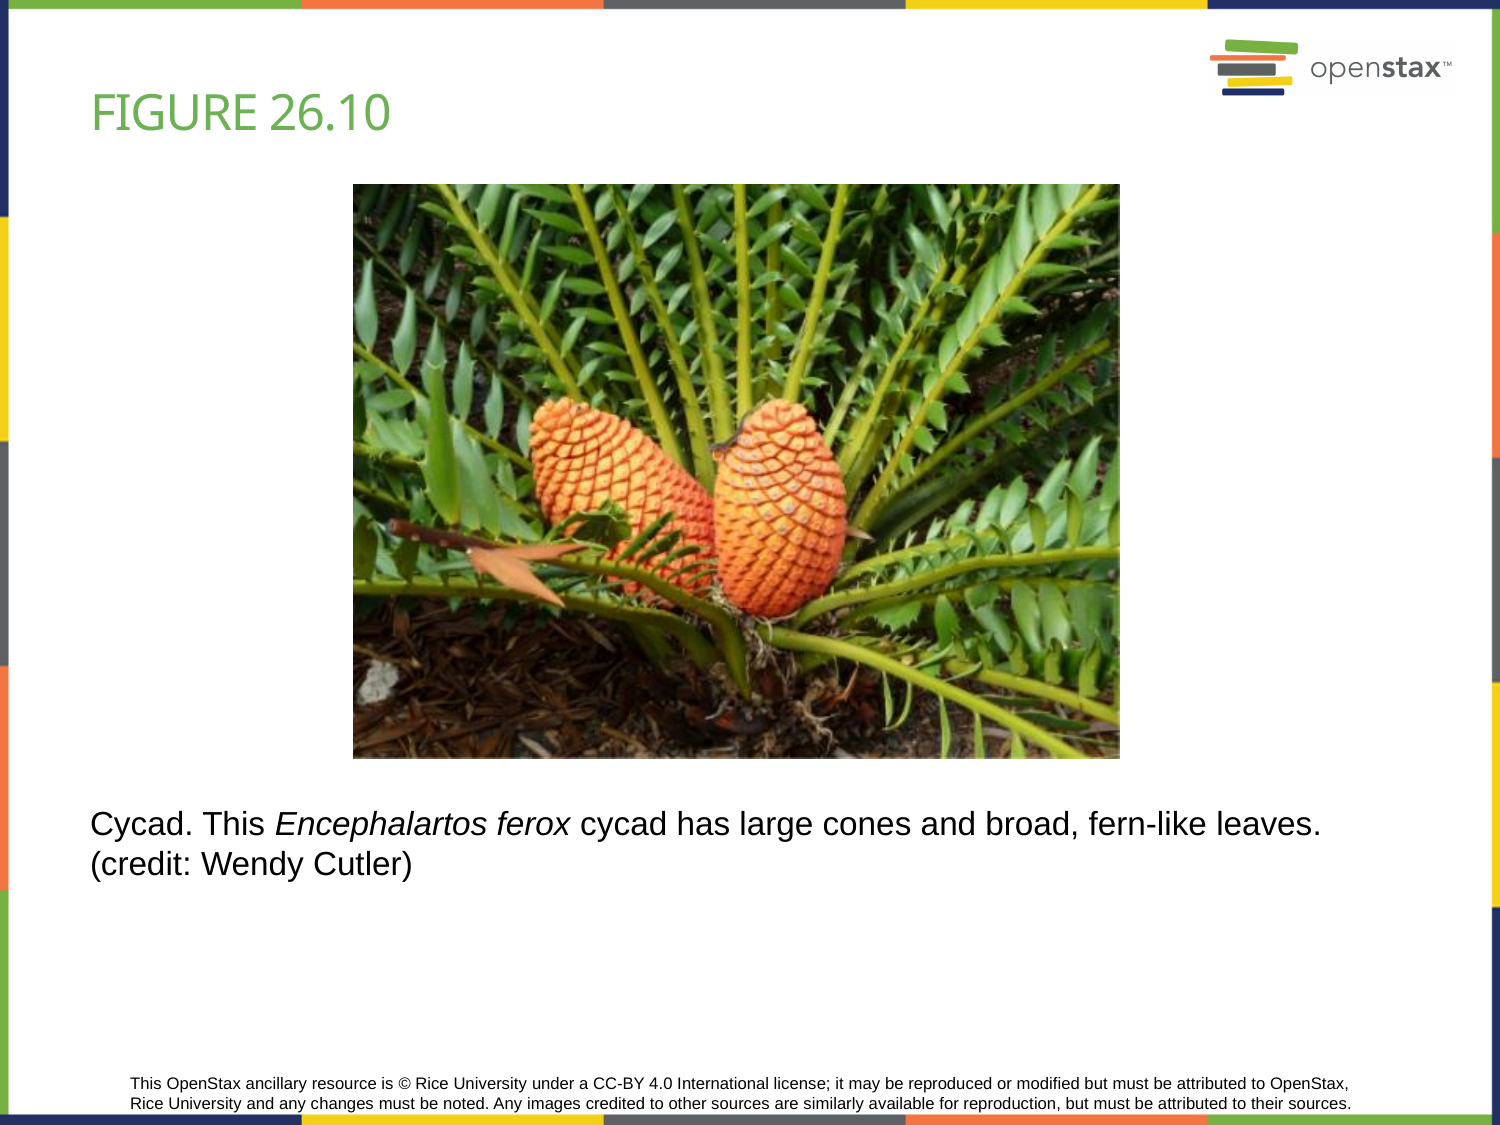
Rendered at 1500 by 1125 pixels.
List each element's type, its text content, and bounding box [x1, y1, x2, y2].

picture [0, 0, 1500, 1125]
footer This OpenStax ancillary resource is © Rice University under a CC-BY 4.0 International license; it may be reproduced or modified but must be attributed to OpenStax, Rice University and any changes must be noted. Any images credited to other sources are similarly available for reproduction, but must be attributed to their sources. [115, 1065, 1398, 1112]
list Cycad. This Encephalartos ferox cycad has large cones and broad, fern-like leaves. (credit: Wendy Cutler) [75, 794, 1398, 986]
title Figure 26.10 [75, 39, 1398, 148]
